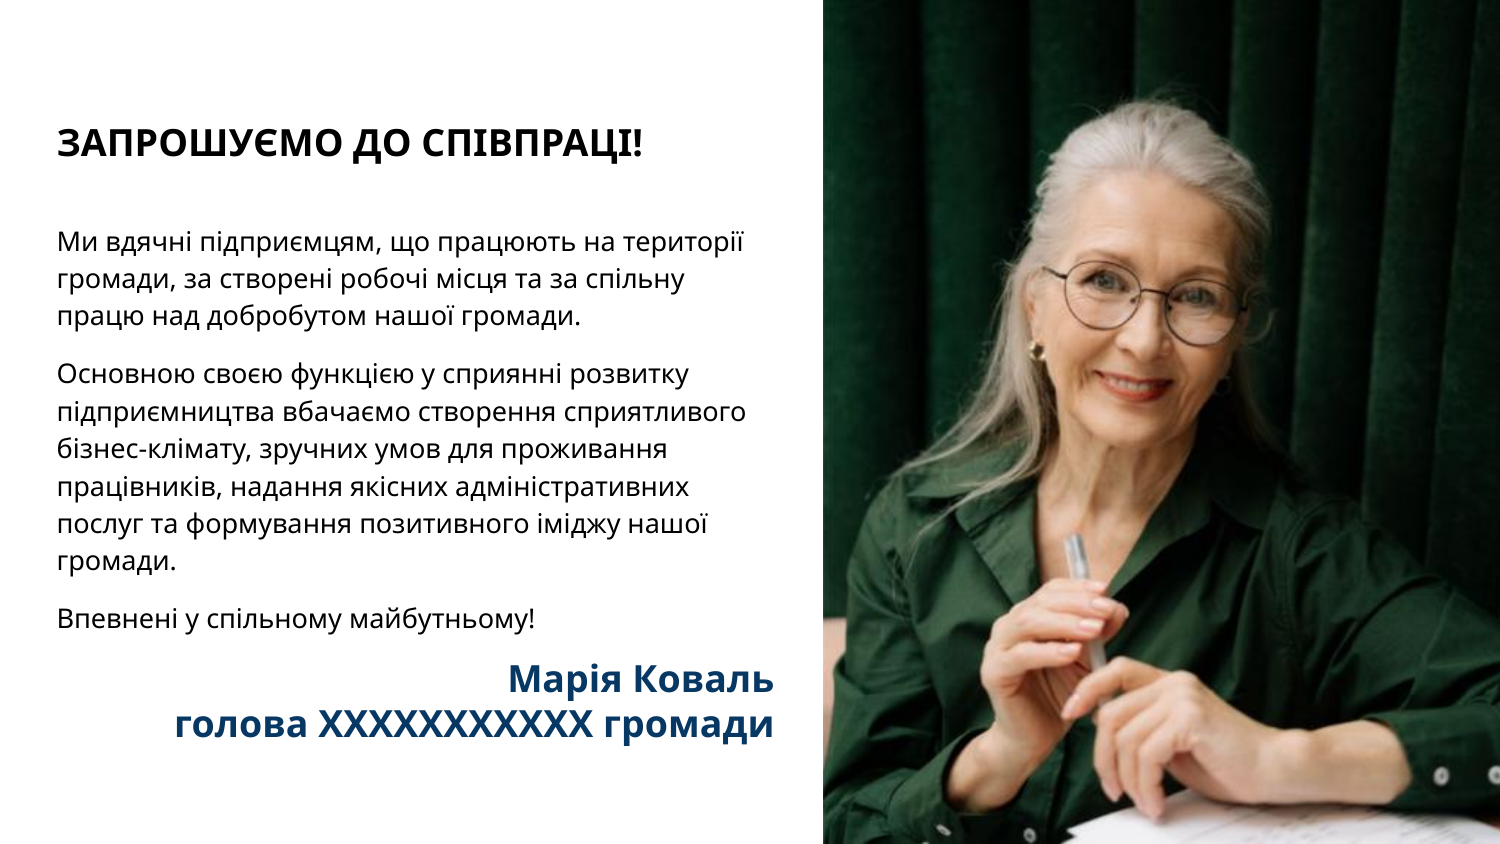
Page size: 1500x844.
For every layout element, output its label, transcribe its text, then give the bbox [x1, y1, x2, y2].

text_box Ми вдячні підприємцям, що працюють на території громади, за створені робочі місця та за спільну працю над добробутом нашої громади. Основною своєю функцією у сприянні розвитку підприємництва вбачаємо створення сприятливого бізнес-клімату, зручних умов для проживання працівників, надання якісних адміністративних послуг та формування позитивного іміджу нашої громади. Впевнені у спільному майбутньому! Марія Коваль голова ХХХХХХХХХХХ громади [41, 204, 790, 760]
picture [822, 0, 1500, 844]
title ЗАПРОШУЄМО ДО СПІВПРАЦІ! [41, 85, 817, 179]
